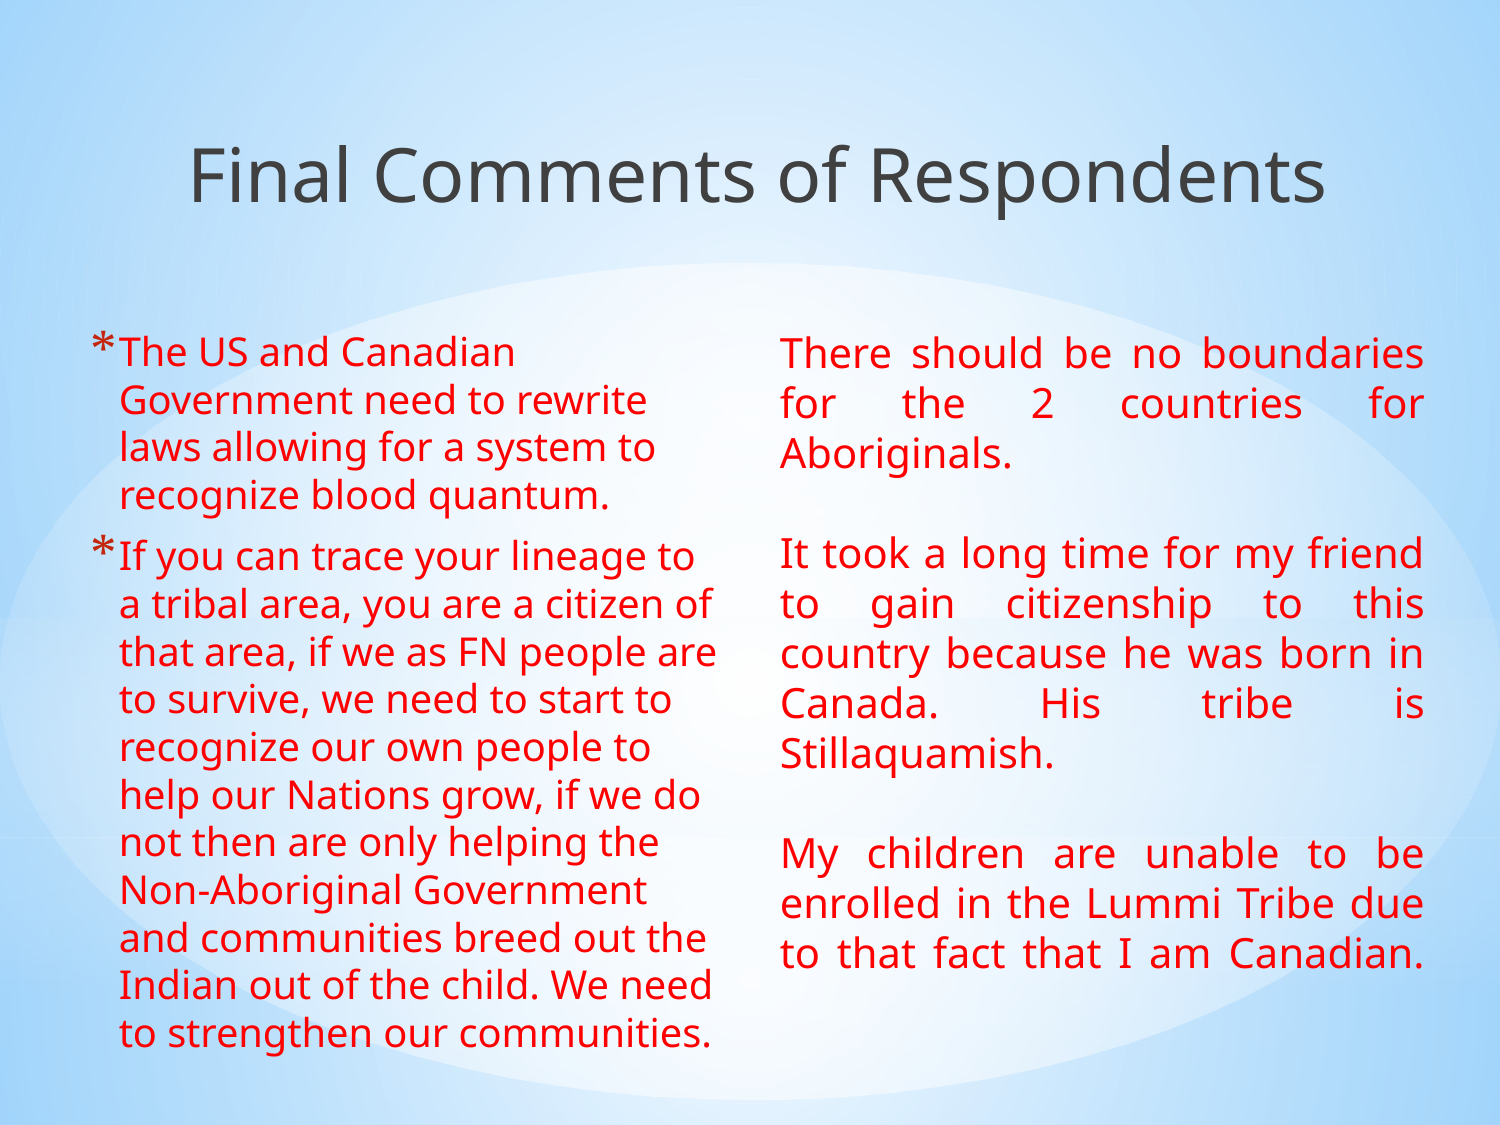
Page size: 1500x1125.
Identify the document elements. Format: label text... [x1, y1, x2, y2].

list The US and Canadian Government need to rewrite laws allowing for a system to recognize blood quantum. If you can trace your lineage to a tribal area, you are a citizen of that area, if we as FN people are to survive, we need to start to recognize our own people to help our Nations grow, if we do not then are only helping the Non-Aboriginal Government and communities breed out the Indian out of the child. We need to strengthen our communities. [68, 319, 737, 1079]
title There should be no boundaries for the 2 countries for Aboriginals. It took a long time for my friend to gain citizenship to this country because he was born in Canada. His tribe is Stillaquamish. My children are unable to be enrolled in the Lummi Tribe due to that fact that I am Canadian. [764, 319, 1440, 1039]
list Final Comments of Respondents [68, 120, 1440, 280]
